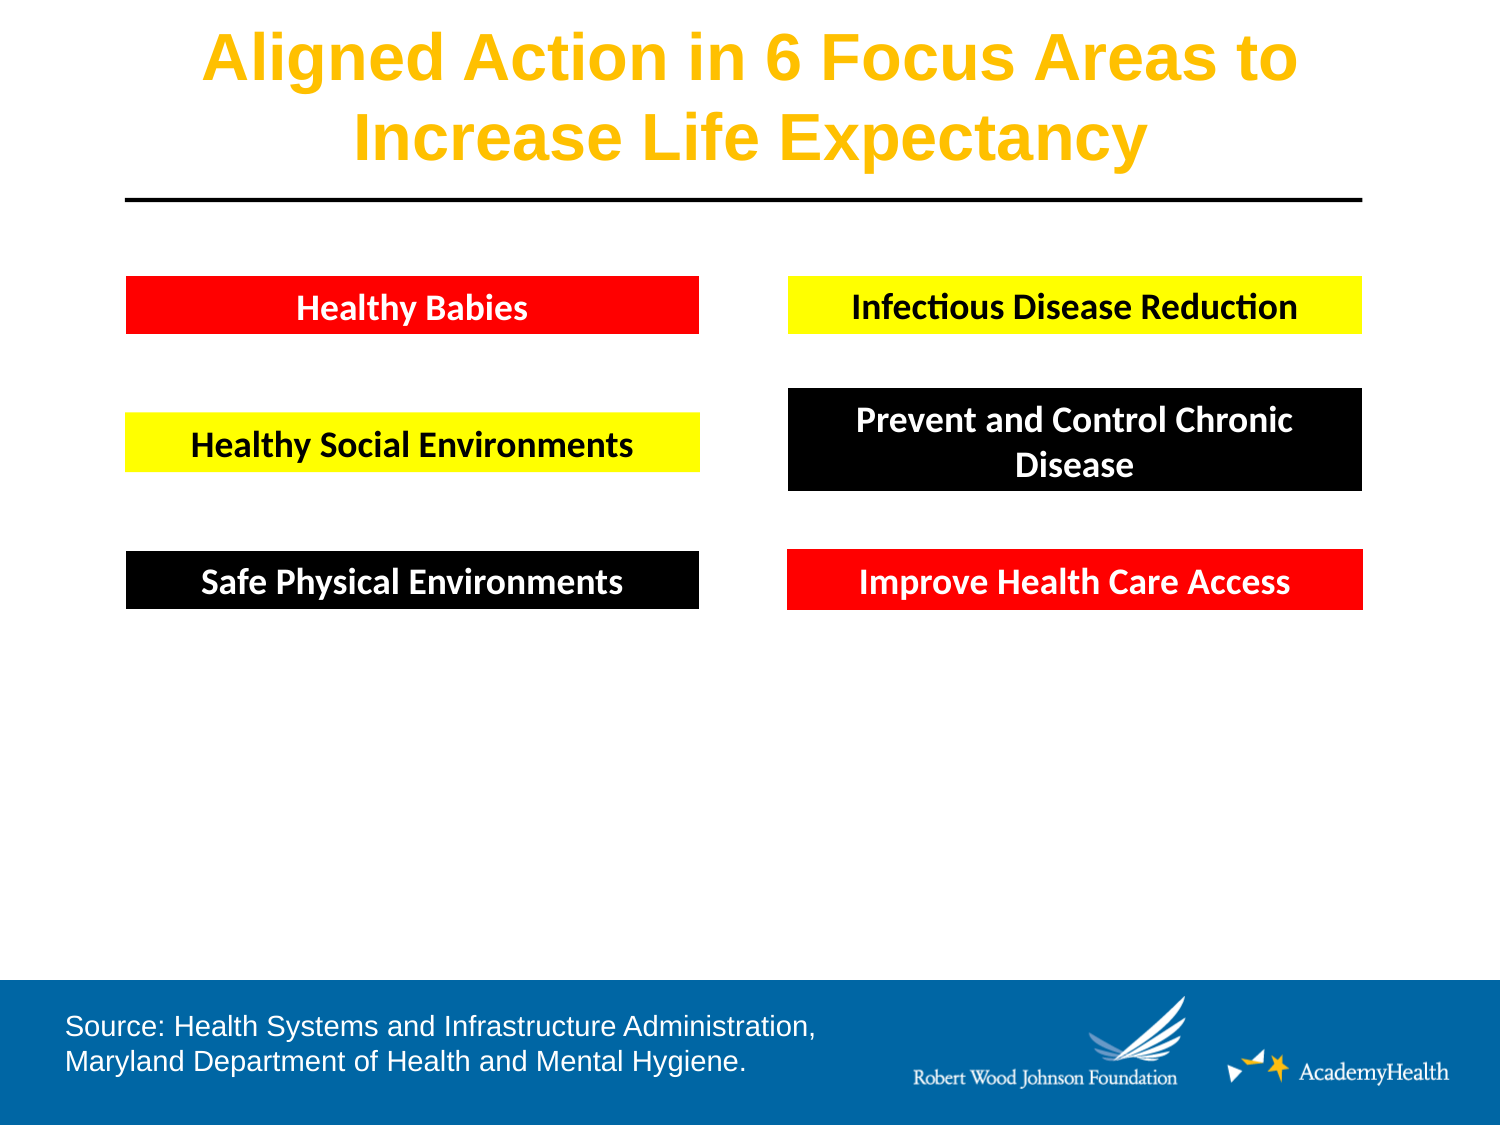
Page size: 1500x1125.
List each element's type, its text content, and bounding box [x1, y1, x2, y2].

text_box Improve Health Care Access [787, 549, 1363, 610]
text_box Infectious Disease Reduction [787, 274, 1363, 335]
text_box Healthy Social Environments [125, 412, 700, 473]
title Aligned Action in 6 Focus Areas to Increase Life Expectancy [76, 0, 1427, 188]
text_box Safe Physical Environments [125, 549, 700, 610]
text_box Healthy Babies [125, 275, 700, 336]
picture [0, 980, 1500, 1125]
text_box Prevent and Control Chronic Disease [787, 387, 1363, 493]
text_box Source: Health Systems and Infrastructure Administration, Maryland Department of Health and Mental Hygiene. [50, 999, 838, 1085]
